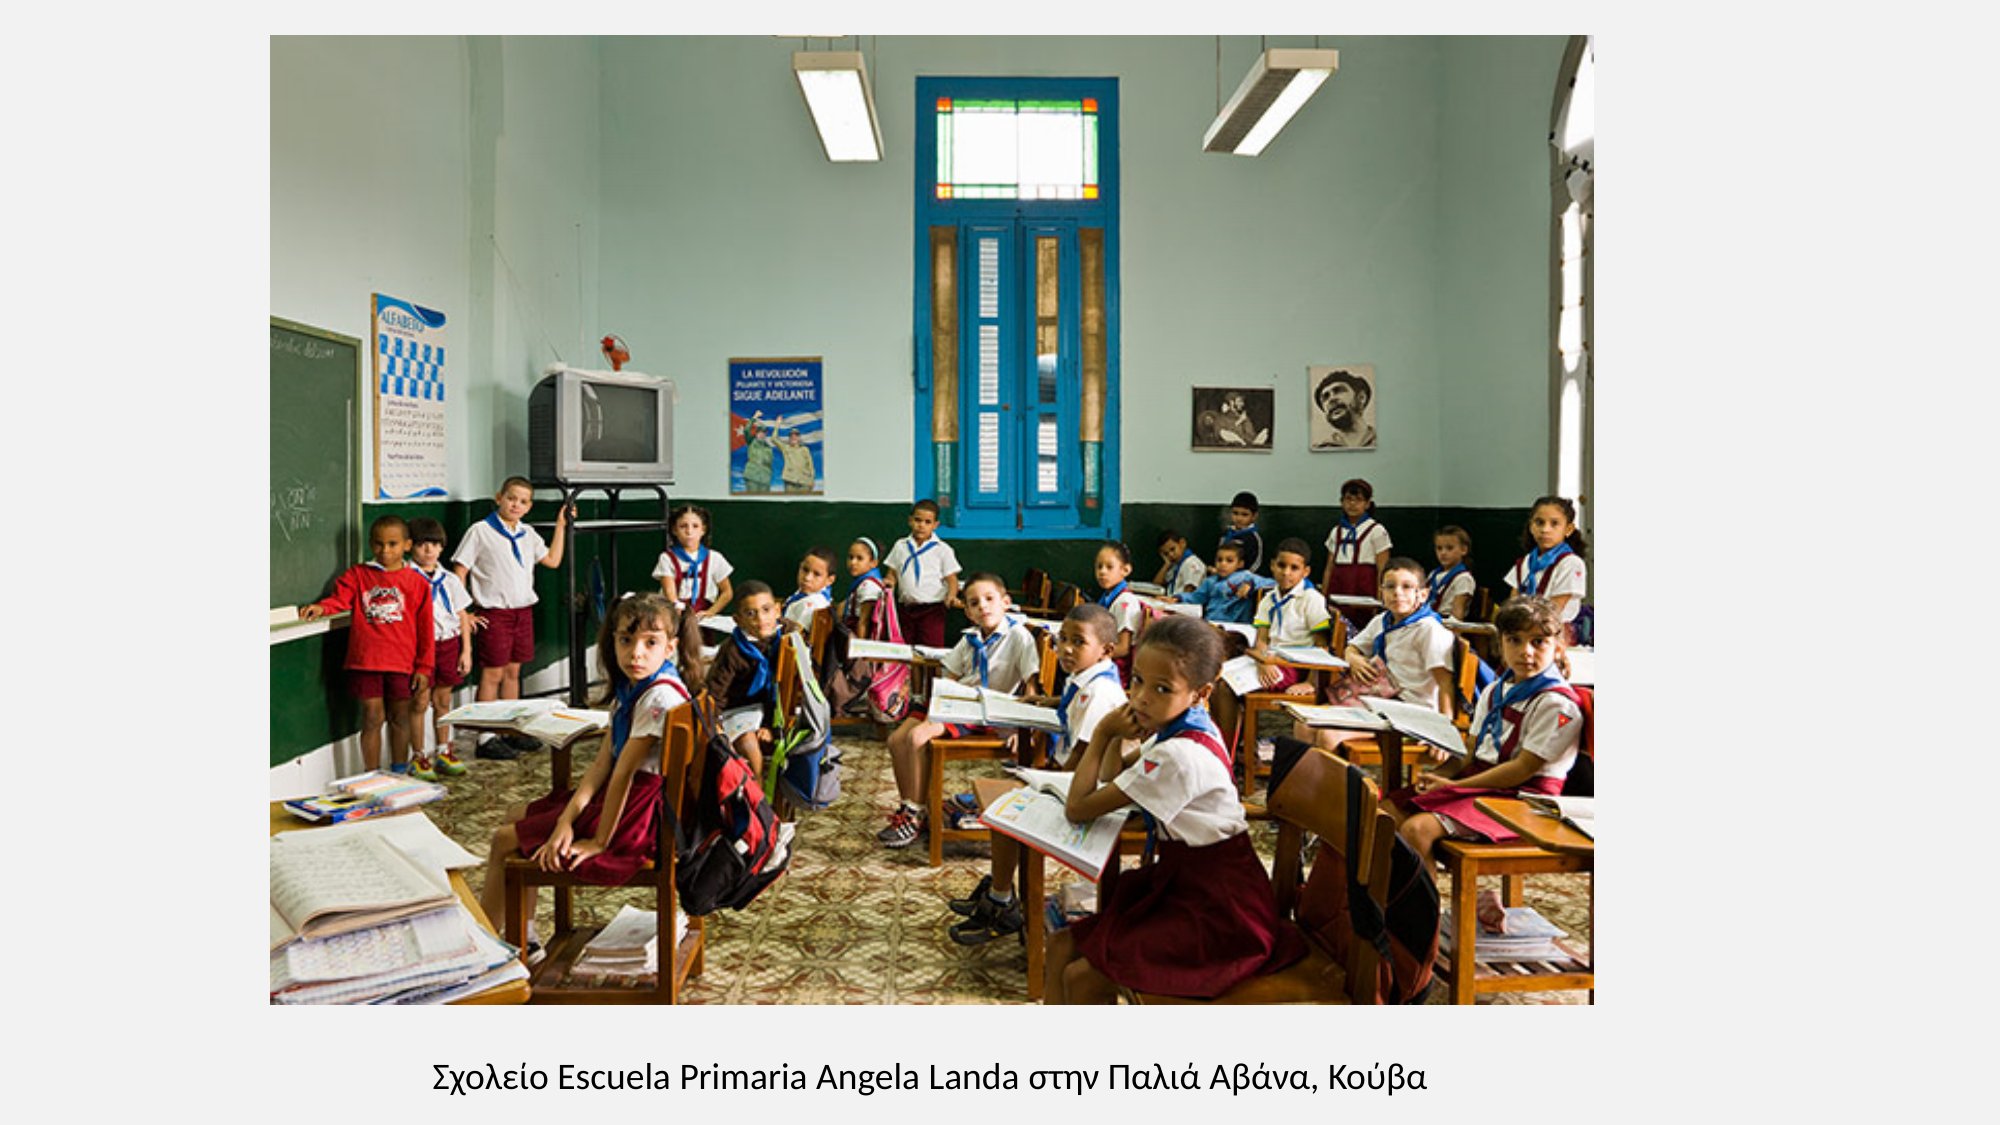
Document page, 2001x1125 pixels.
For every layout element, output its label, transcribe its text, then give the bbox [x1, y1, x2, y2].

text_box Σχολείο Escuela Primaria Angela Landa στην Παλιά Αβάνα, Κούβα [417, 1044, 1458, 1105]
picture [270, 35, 1594, 1005]
